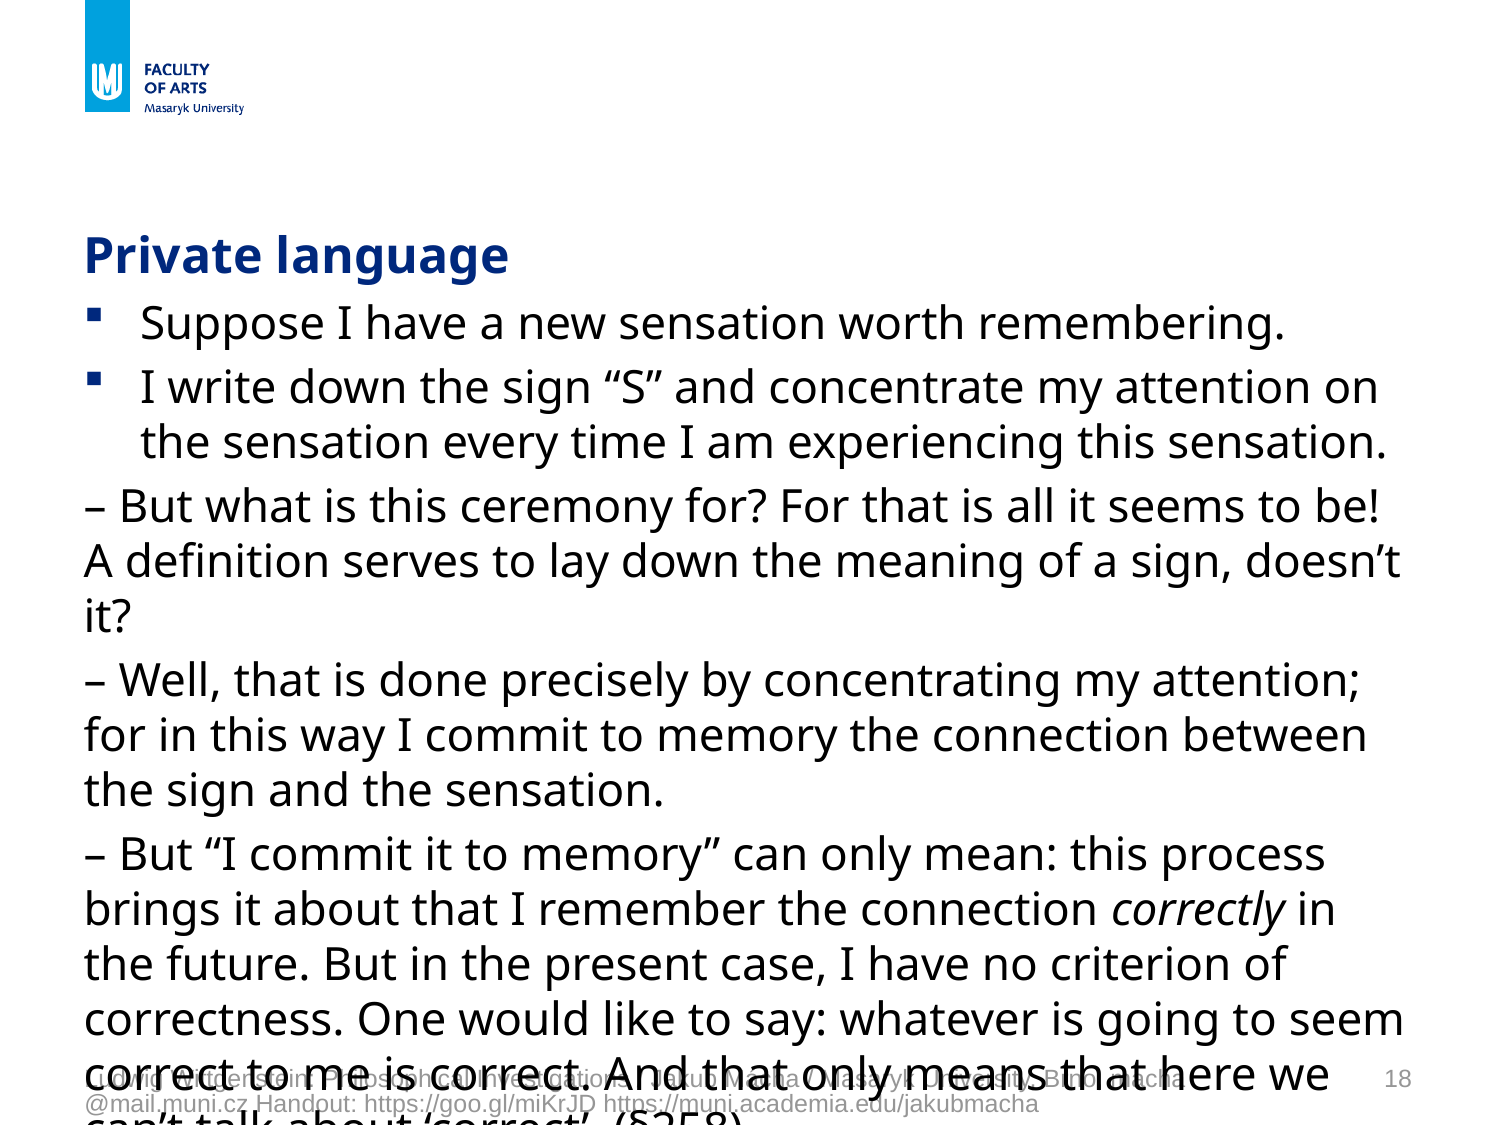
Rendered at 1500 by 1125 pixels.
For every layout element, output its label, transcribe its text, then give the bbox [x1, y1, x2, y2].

footer Ludwig Wittgenstein: Philosophical Investigations / Jakub Mácha / Masaryk University, Brno, macha@mail.muni.cz Handout: https://goo.gl/miKrJD https://muni.academia.edu/jakubmacha [69, 1025, 1206, 1100]
picture [0, 0, 1500, 1125]
title Private language [83, 184, 1411, 291]
picture [93, 64, 121, 100]
slide_number 18 [1206, 1025, 1428, 1100]
list Suppose I have a new sensation worth remembering. I write down the sign “S” and concentrate my attention on the sensation every time I am experiencing this sensation. – But what is this ceremony for? For that is all it seems to be! A definition serves to lay down the meaning of a sign, doesn’t it? – Well, that is done precisely by concentrating my attention; for in this way I commit to memory the connection between the sign and the sensation. – But “I commit it to memory” can only mean: this process brings it about that I remember the connection correctly in the future. But in the present case, I have no criterion of correctness. One would like to say: whatever is going to seem correct to me is correct. And that only means that here we can’t talk about ‘correct’. (§258) [83, 293, 1410, 969]
